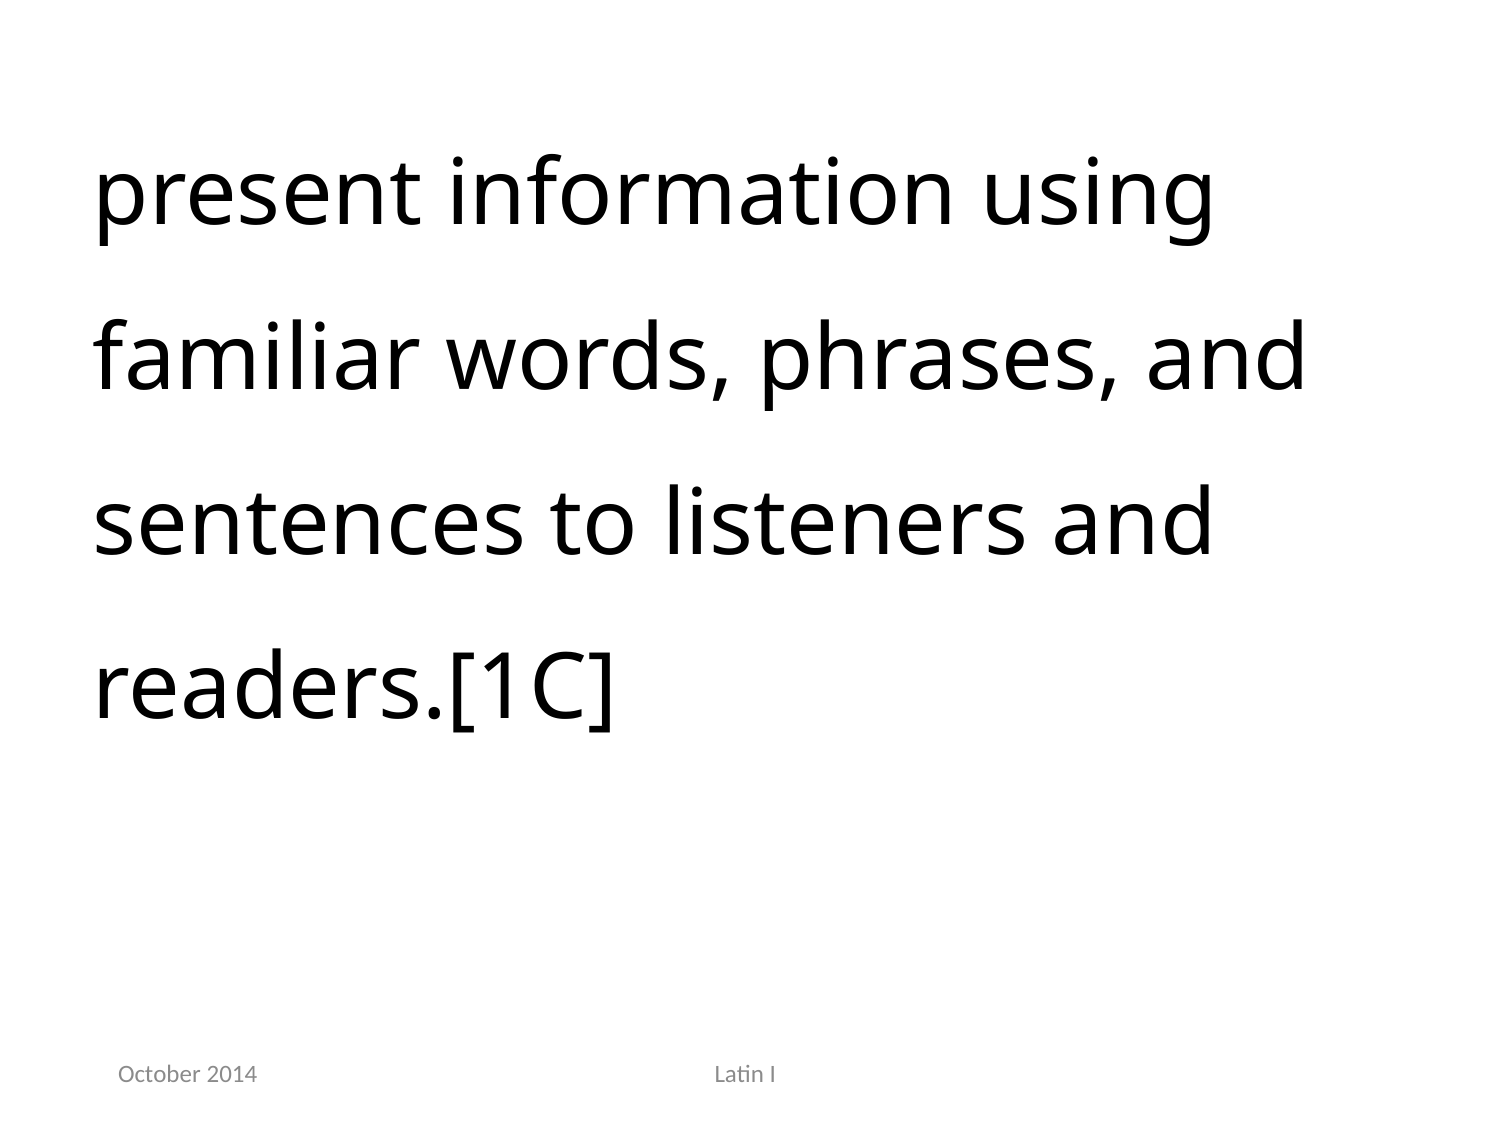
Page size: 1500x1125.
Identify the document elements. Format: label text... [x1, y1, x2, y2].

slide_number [103, 1042, 441, 1103]
subtitle present information using familiar words, phrases, and sentences to listeners and readers.[1C] [78, 70, 1429, 1014]
footer Latin I [492, 1042, 999, 1103]
